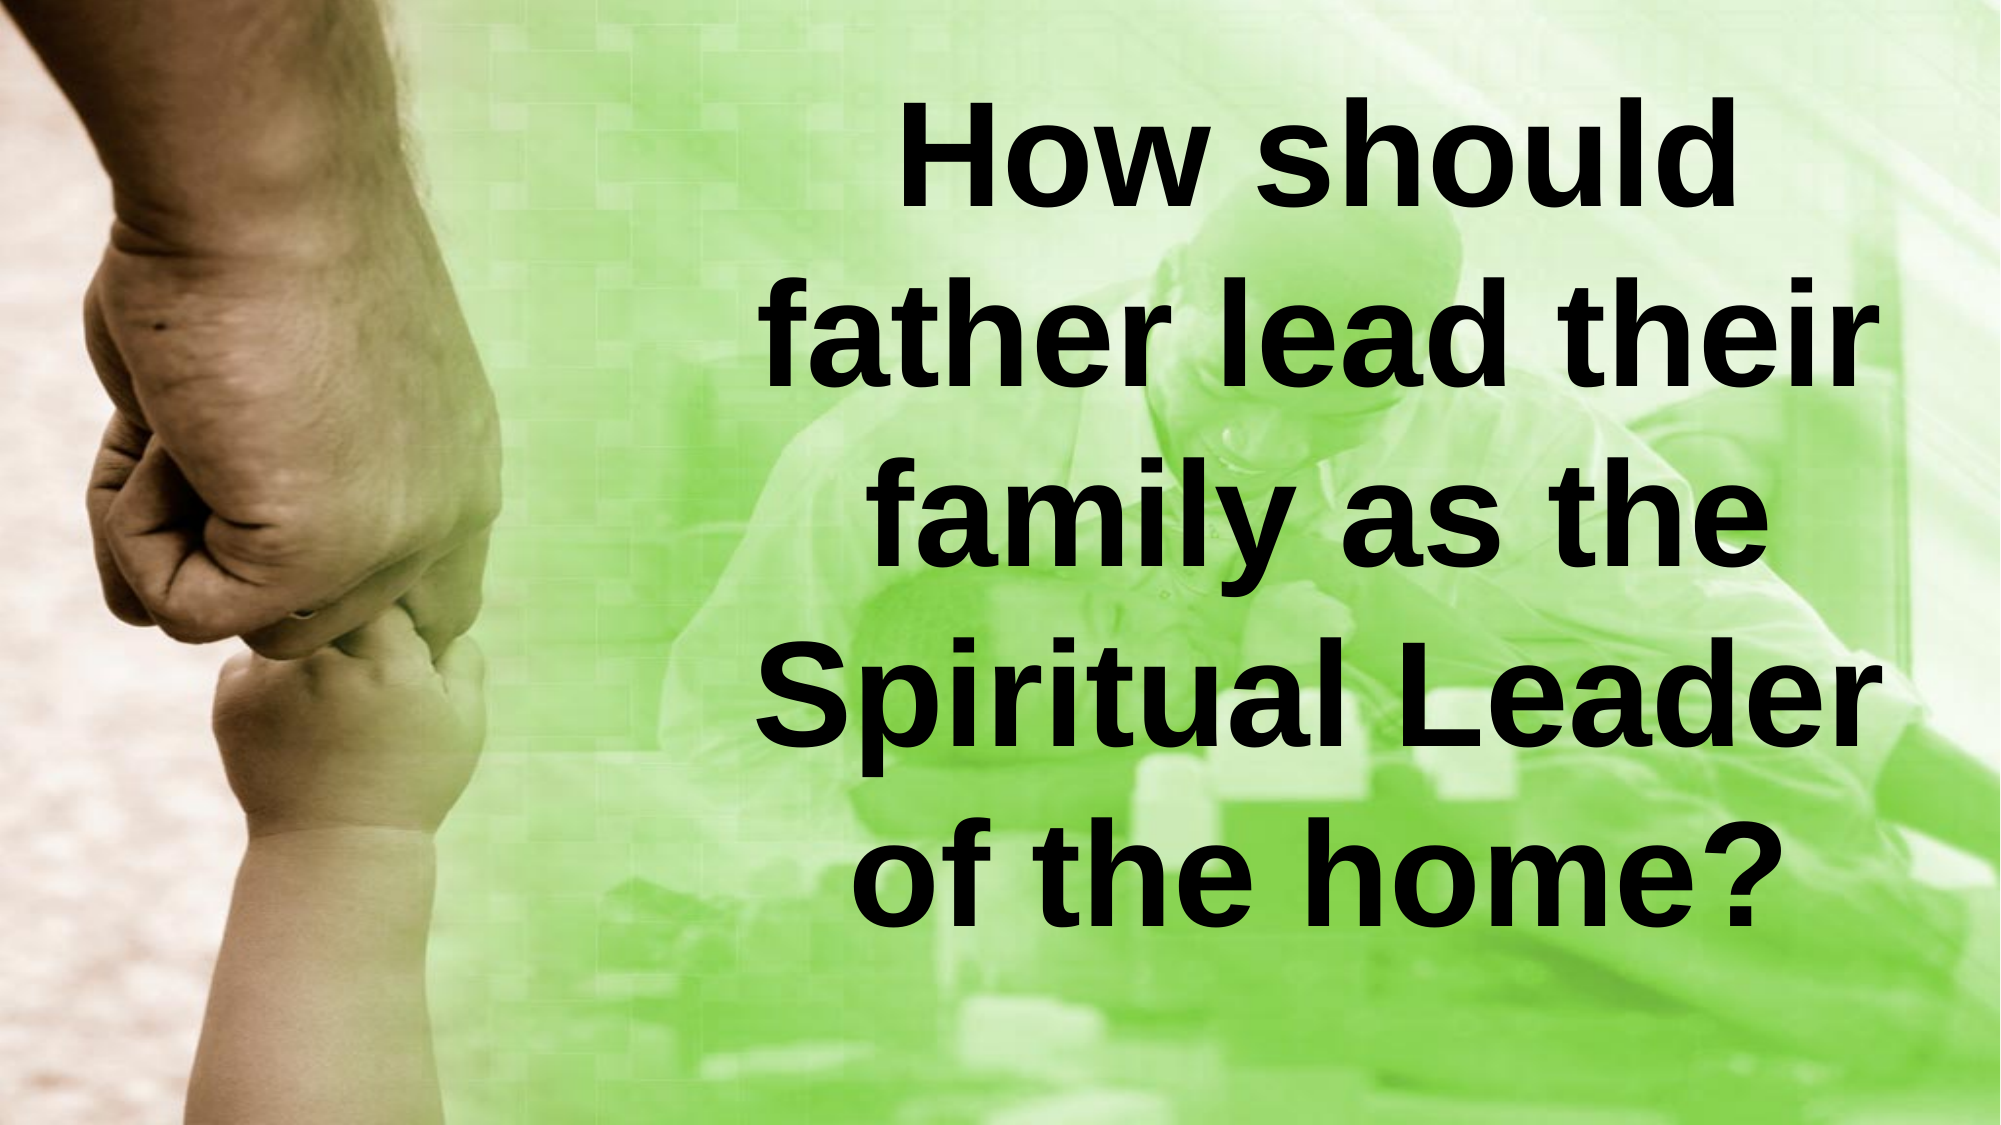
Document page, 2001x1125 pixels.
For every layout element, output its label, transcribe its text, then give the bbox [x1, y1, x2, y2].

text_box How should father lead their family as the Spiritual Leader of the home? [699, 49, 1940, 1115]
picture [0, 0, 2001, 1125]
